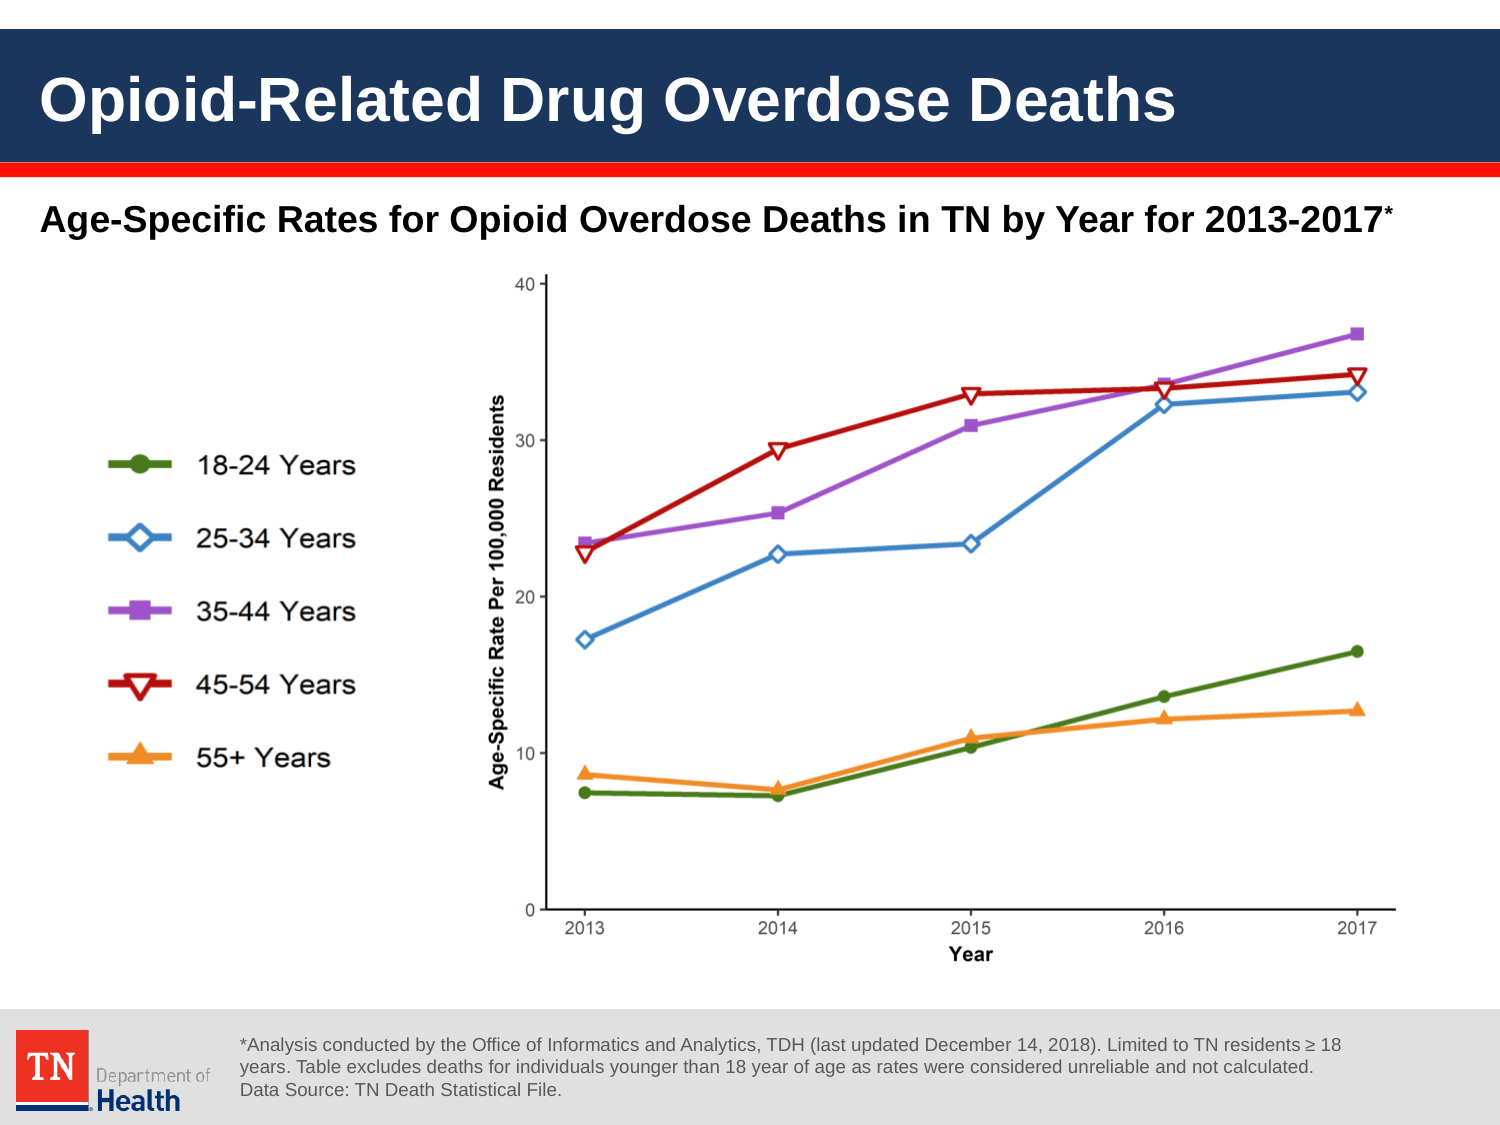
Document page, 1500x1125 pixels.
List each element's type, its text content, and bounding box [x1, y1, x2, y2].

text_box Age-Specific Rates for Opioid Overdose Deaths in TN by Year for 2013-2017* [24, 187, 1438, 248]
picture [53, 419, 397, 822]
text_box *Analysis conducted by the Office of Informatics and Analytics, TDH (last updated December 14, 2018). Limited to TN residents ≥ 18 years. Table excludes deaths for individuals younger than 18 year of age as rates were considered unreliable and not calculated. Data Source: TN Death Statistical File. [224, 1025, 1363, 1108]
picture [476, 262, 1410, 979]
title Opioid-Related Drug Overdose Deaths [24, 29, 1475, 165]
